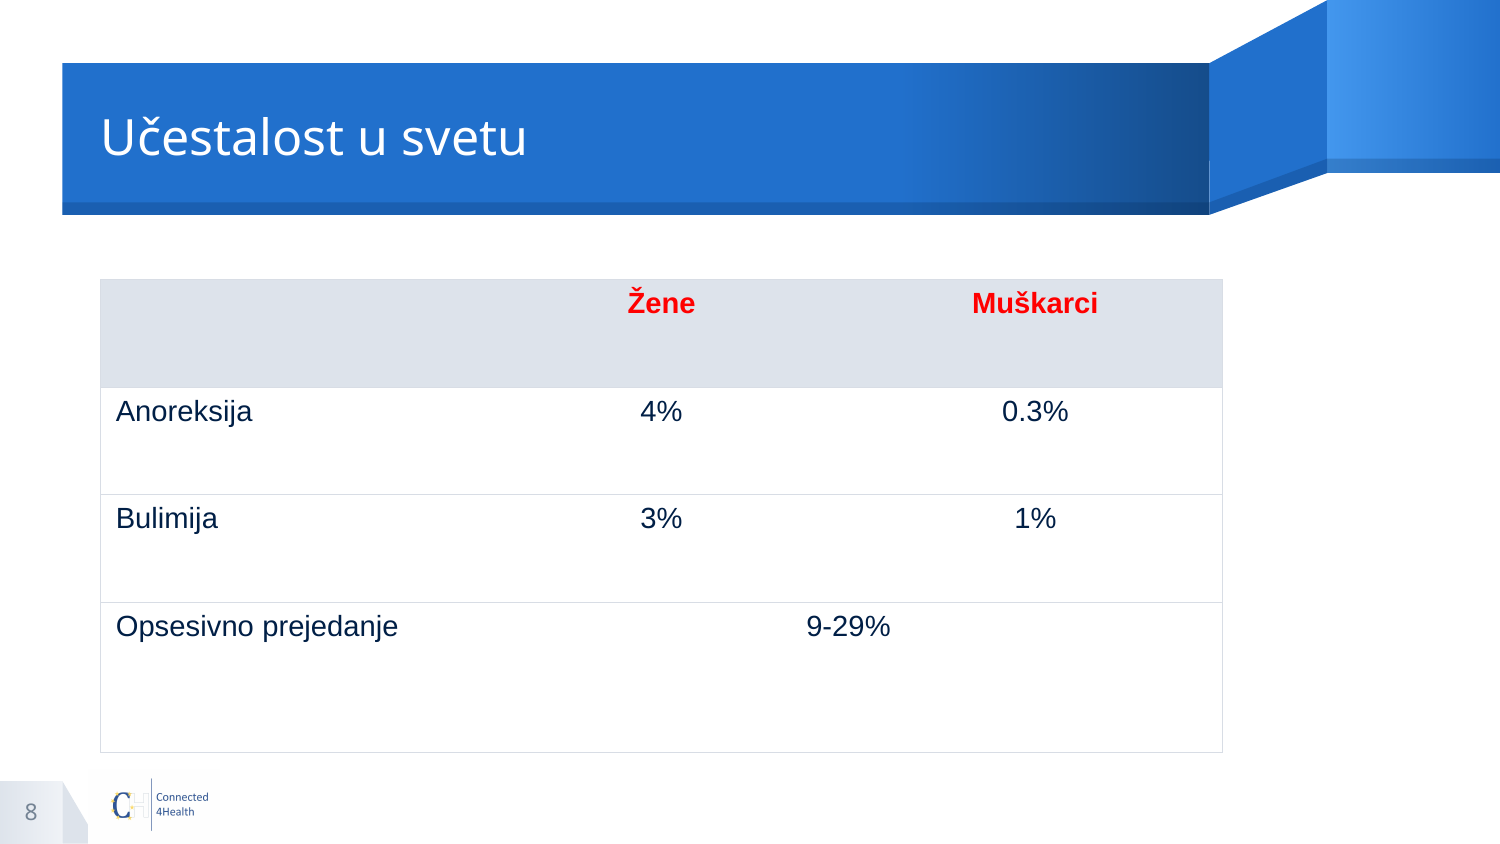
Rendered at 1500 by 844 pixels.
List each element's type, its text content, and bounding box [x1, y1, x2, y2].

table_cell 0.3% [849, 388, 1222, 494]
slide_number 8 [0, 781, 63, 844]
table_header Žene [475, 280, 849, 387]
table_cell 1% [849, 495, 1222, 602]
table_cell Anoreksija [101, 388, 475, 494]
title Učestalost u svetu [100, 64, 1210, 215]
table_cell 9-29% [475, 603, 1222, 752]
table_cell Opsesivno prejedanje [101, 603, 475, 752]
table_cell Bulimija [101, 495, 475, 602]
picture [88, 769, 220, 844]
table_header Muškarci [849, 280, 1222, 387]
table_cell 3% [475, 495, 849, 602]
table_header [101, 280, 475, 387]
table_cell 4% [475, 388, 849, 494]
